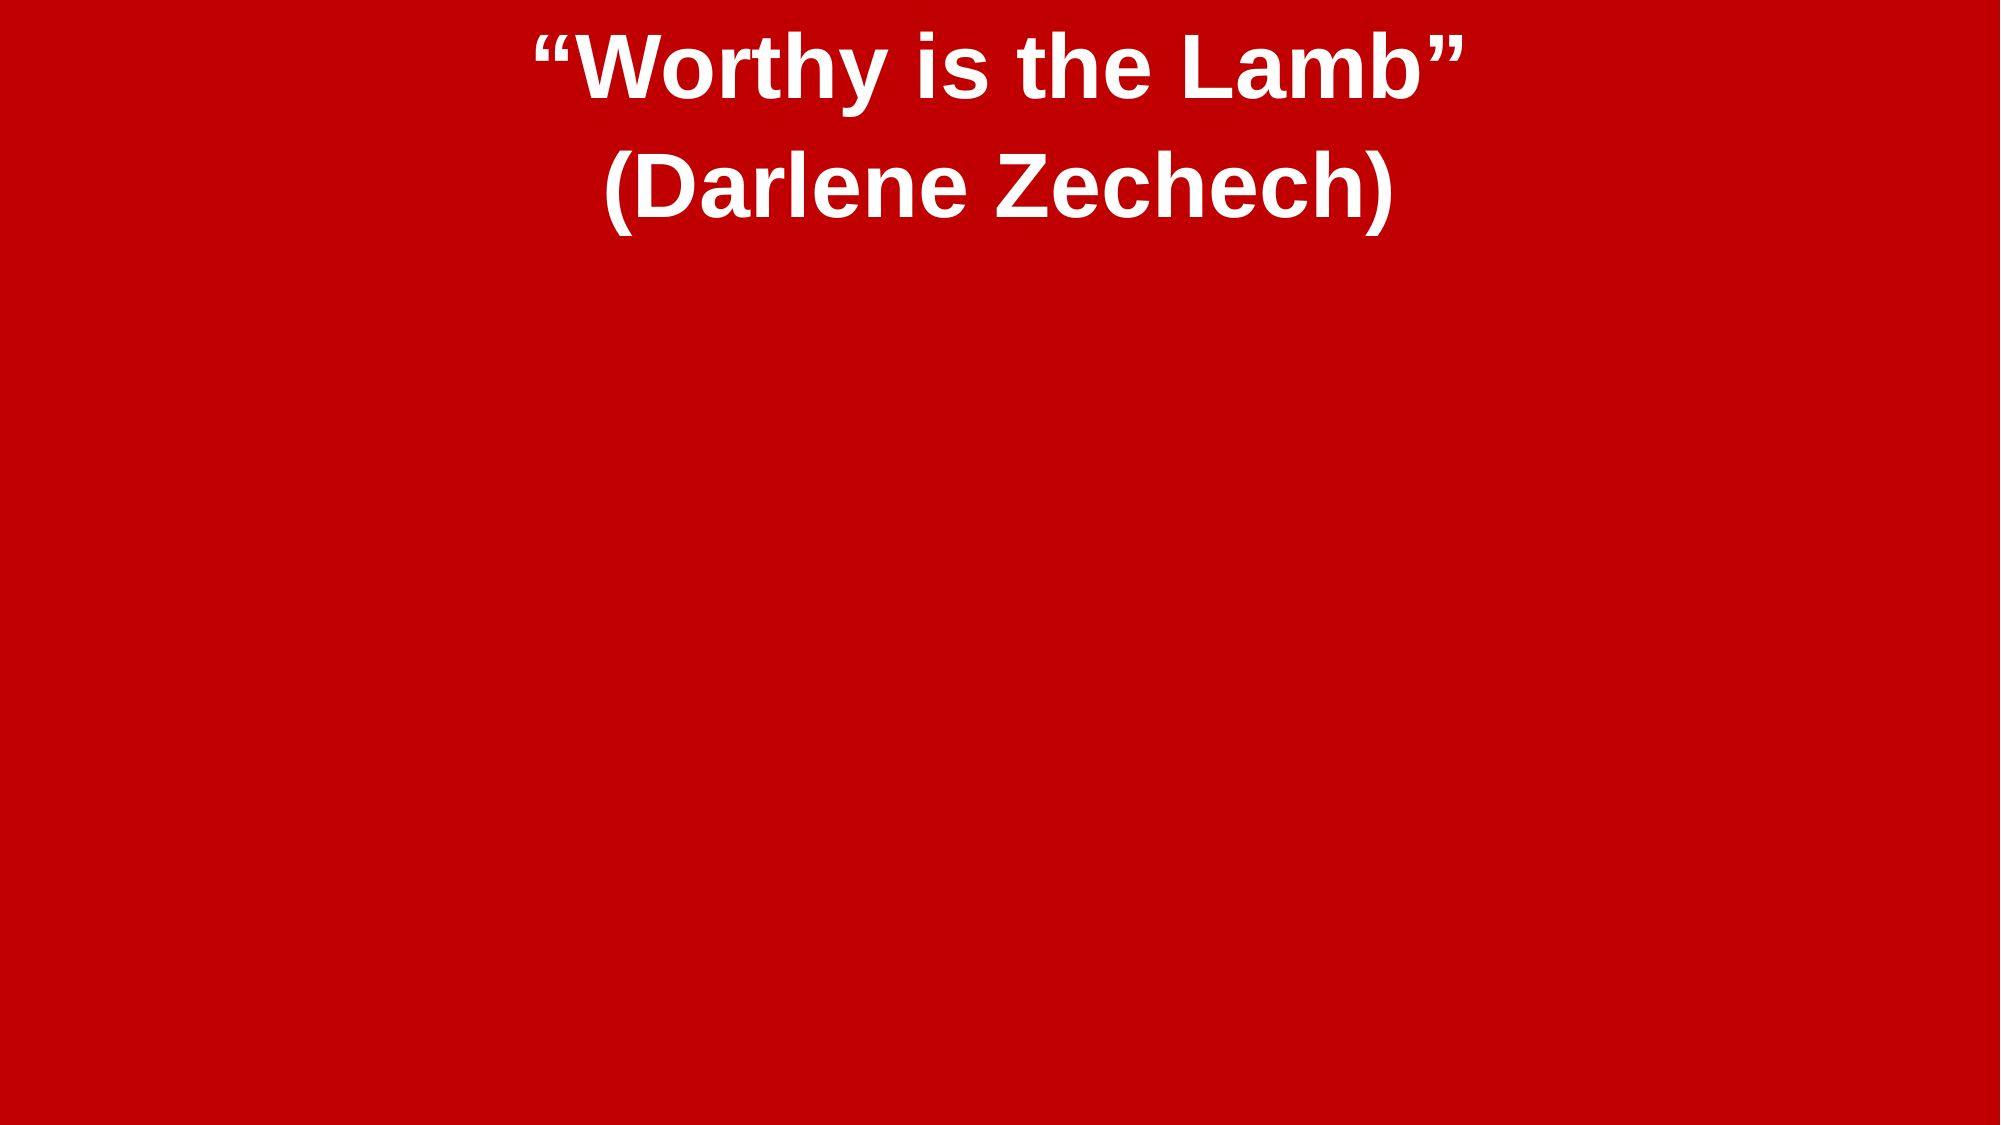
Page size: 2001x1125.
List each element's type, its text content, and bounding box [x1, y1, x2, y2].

list “Worthy is the Lamb” (Darlene Zechech) [0, 11, 2000, 925]
